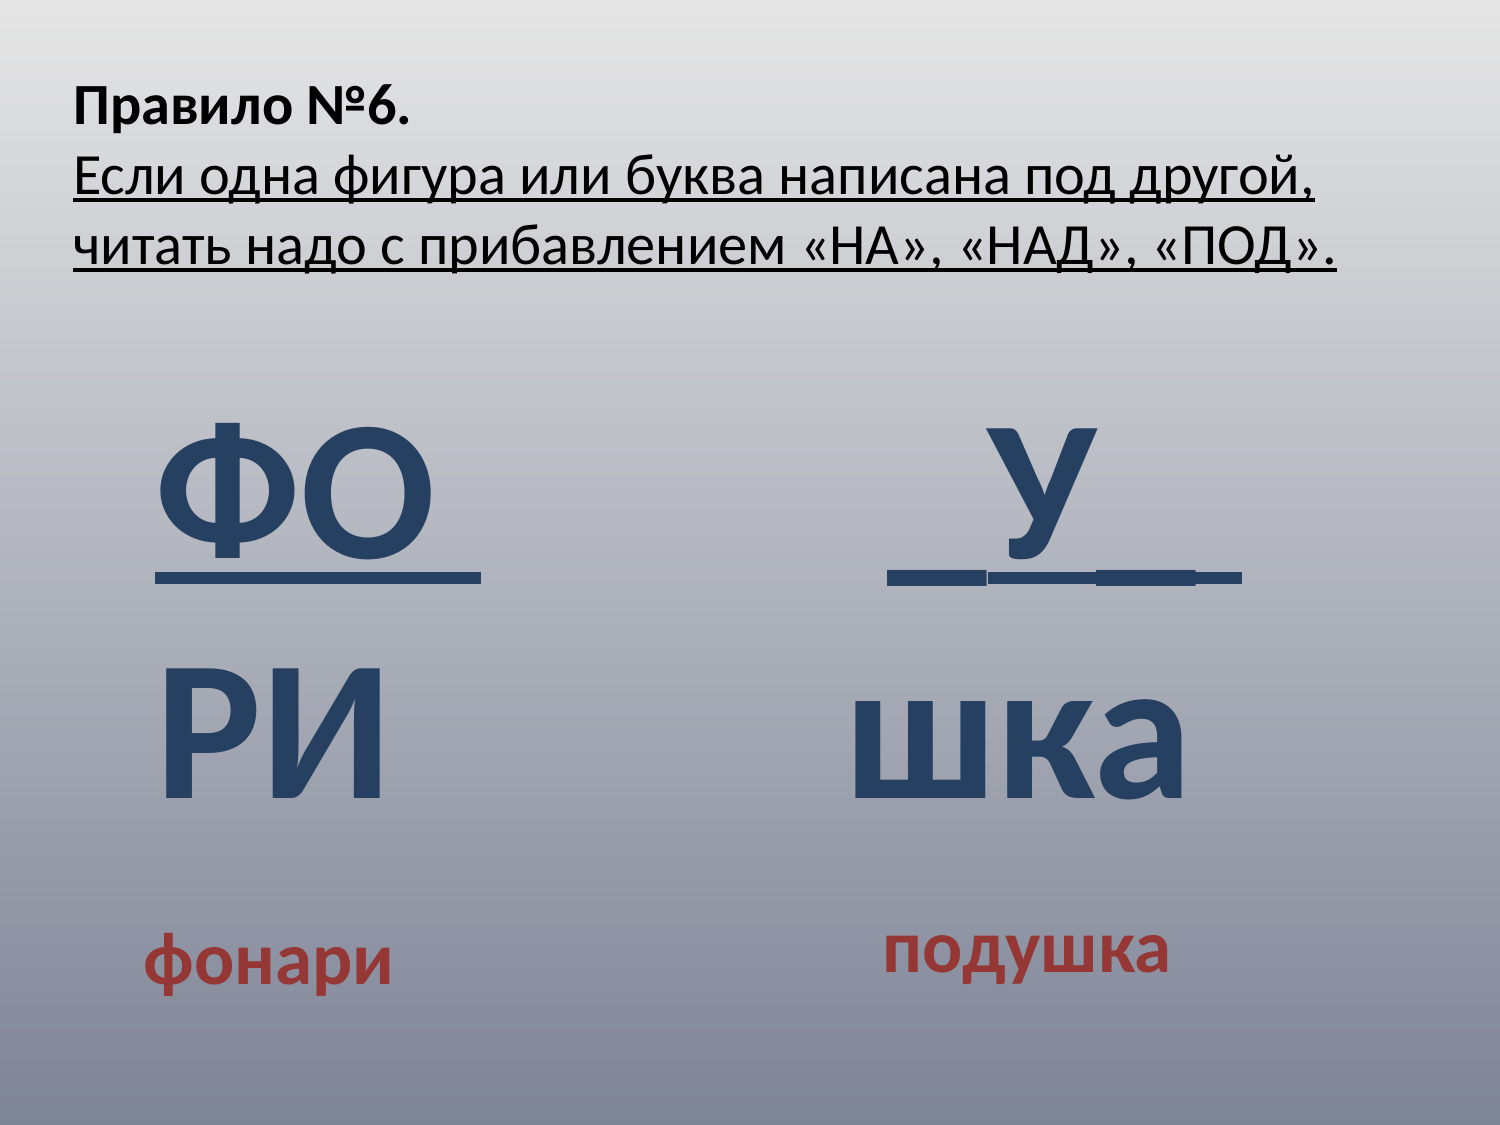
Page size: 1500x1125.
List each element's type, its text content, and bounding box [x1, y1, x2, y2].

text_box ФО _У_ РИ шка [140, 351, 1278, 847]
text_box Правило №6. Если одна фигура или буква написана под другой, читать надо с прибавлением «НА», «НАД», «ПОД». [58, 58, 1418, 284]
text_box подушка [867, 890, 1187, 996]
text_box фонари [128, 902, 469, 1125]
